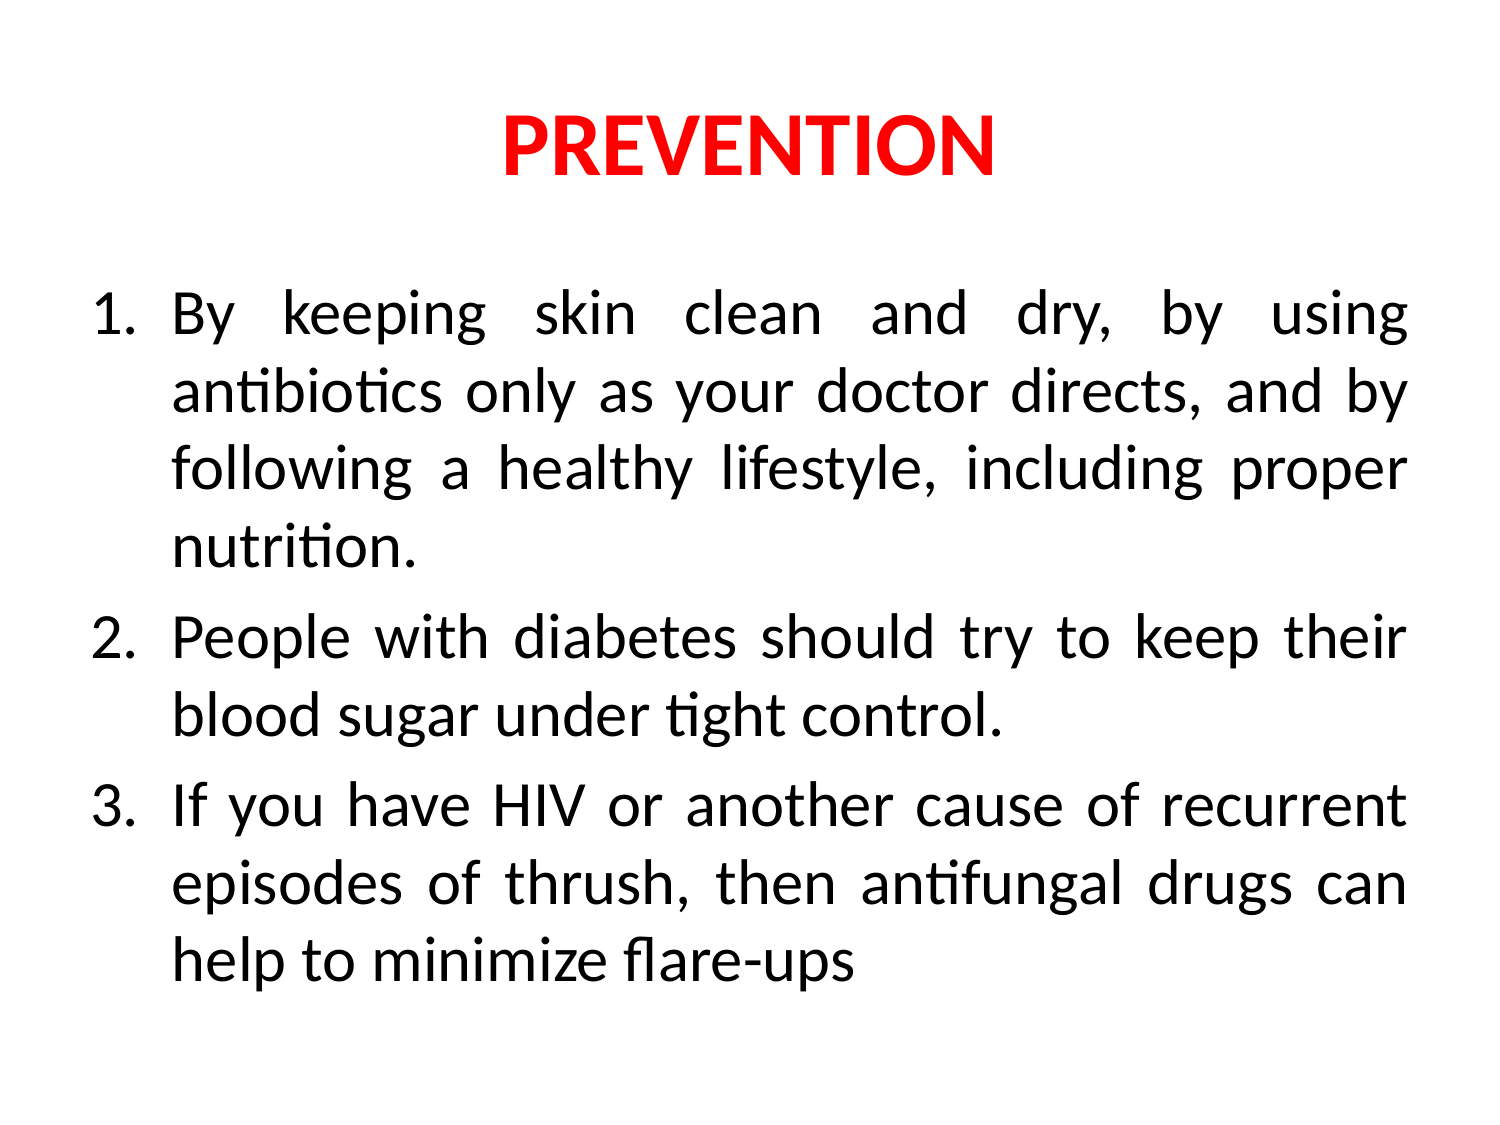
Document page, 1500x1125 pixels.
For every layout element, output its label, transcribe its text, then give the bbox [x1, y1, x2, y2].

list By keeping skin clean and dry, by using antibiotics only as your doctor directs, and by following a healthy lifestyle, including proper nutrition. People with diabetes should try to keep their blood sugar under tight control. If you have HIV or another cause of recurrent episodes of thrush, then antifungal drugs can help to minimize flare-ups [75, 262, 1425, 1005]
title PREVENTION [75, 45, 1425, 233]
